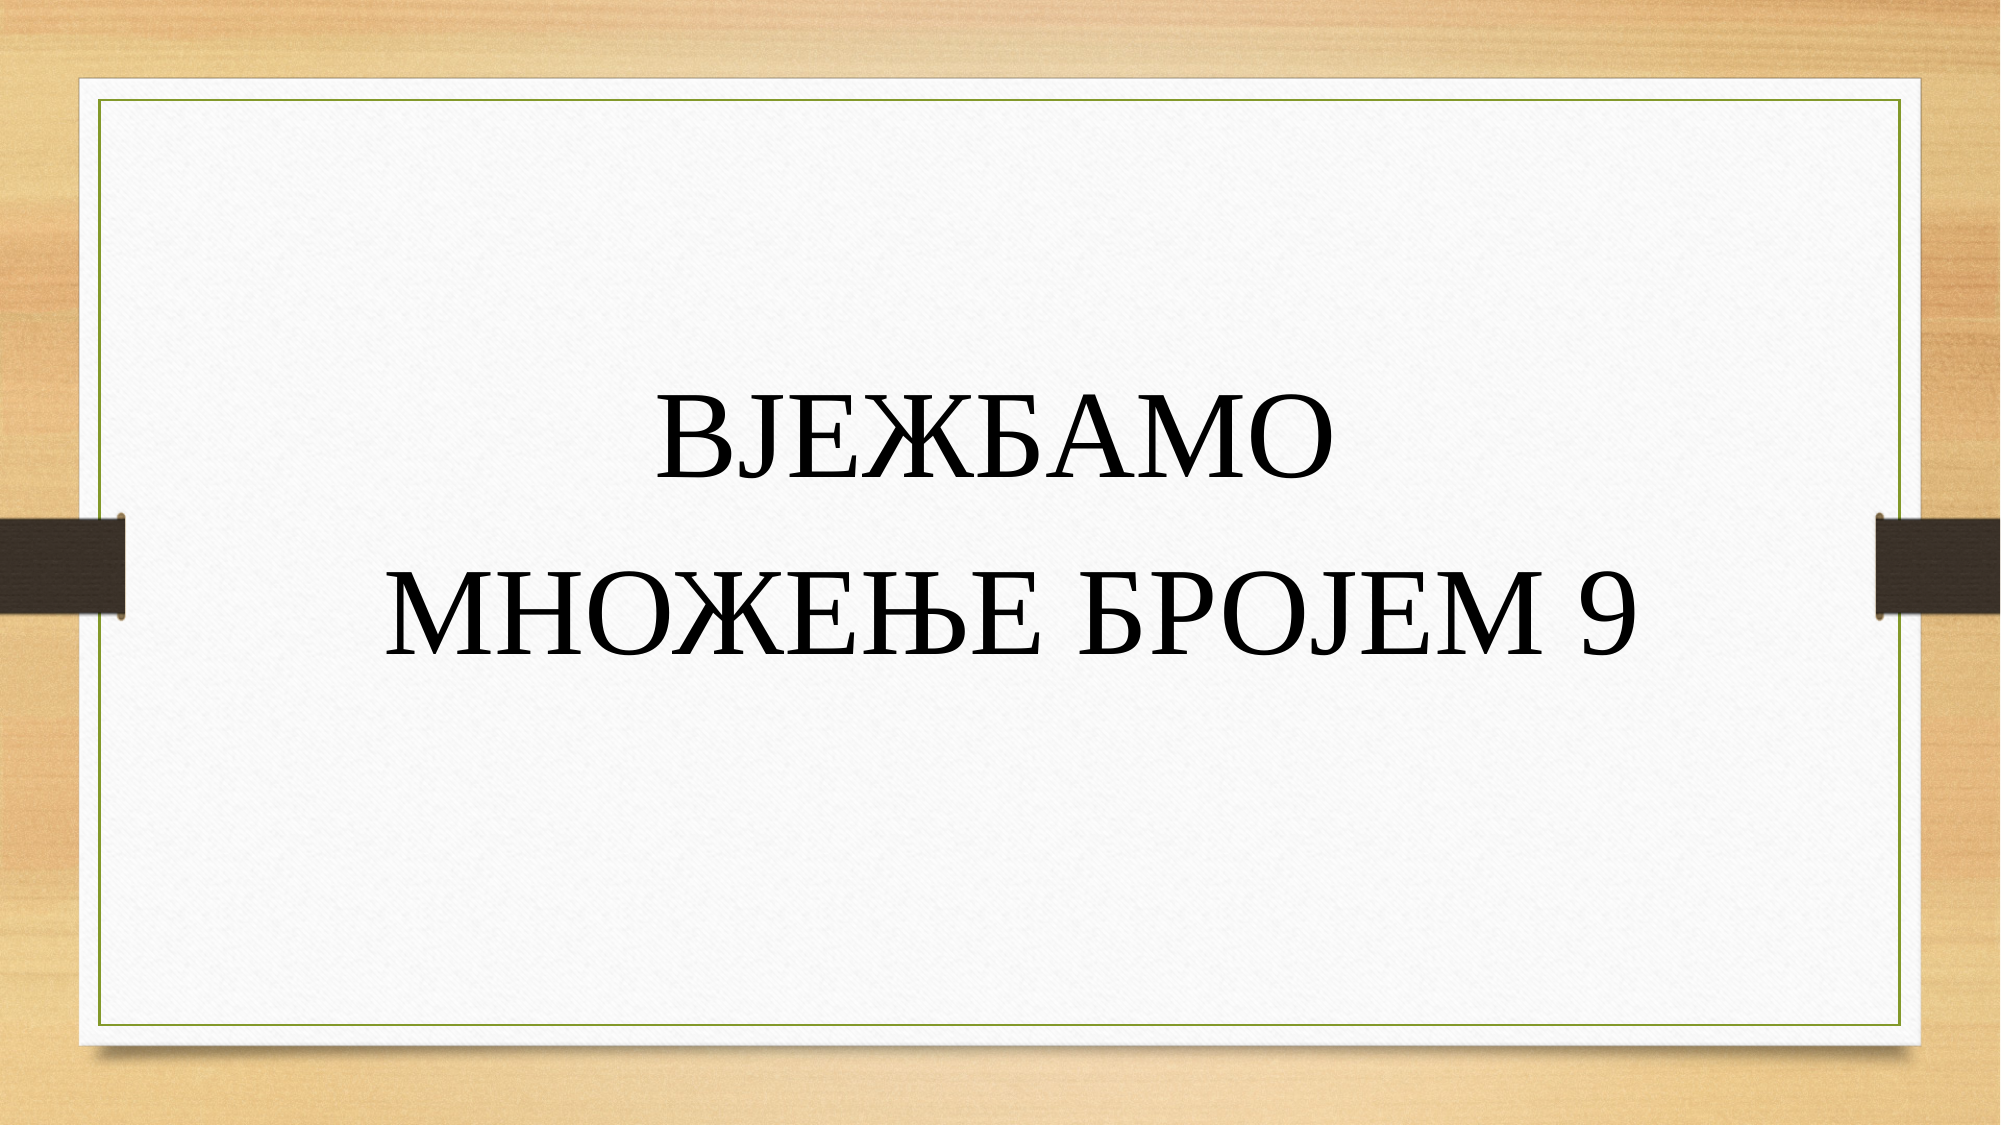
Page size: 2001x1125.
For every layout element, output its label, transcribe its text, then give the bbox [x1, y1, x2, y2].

picture [0, 0, 2001, 1125]
text_box ВЈЕЖБАМО МНОЖЕЊЕ БРОЈЕМ 9 [368, 334, 1655, 687]
